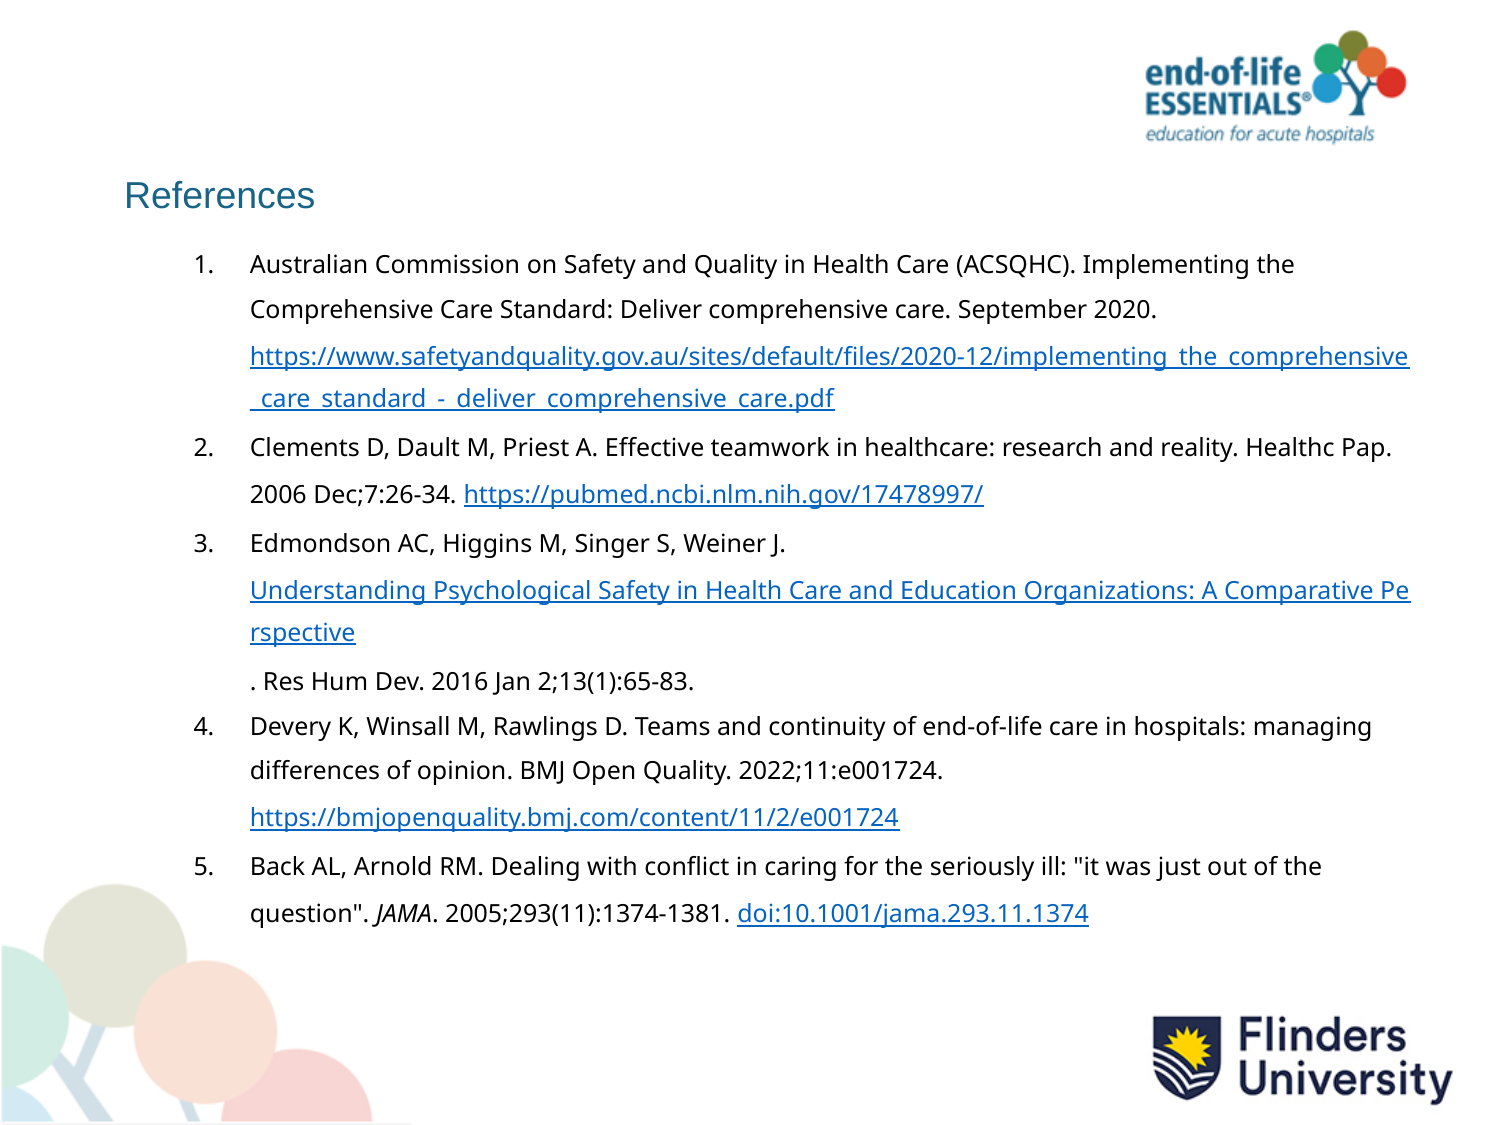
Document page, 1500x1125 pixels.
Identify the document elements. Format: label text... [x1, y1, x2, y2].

text_box References [109, 163, 860, 224]
picture [0, 870, 411, 1125]
text_box Australian Commission on Safety and Quality in Health Care (ACSQHC). Implementing the Comprehensive Care Standard: Deliver comprehensive care. September 2020. https://www.safetyandquality.gov.au/sites/default/files/2020-12/implementing_the_comprehensive_care_standard_-_deliver_comprehensive_care.pdf Clements D, Dault M, Priest A. Effective teamwork in healthcare: research and reality. Healthc Pap. 2006 Dec;7:26-34. https://pubmed.ncbi.nlm.nih.gov/17478997/ Edmondson AC, Higgins M, Singer S, Weiner J. Understanding Psychological Safety in Health Care and Education Organizations: A Comparative Perspective. Res Hum Dev. 2016 Jan 2;13(1):65-83. Devery K, Winsall M, Rawlings D. Teams and continuity of end-of-life care in hospitals: managing differences of opinion. BMJ Open Quality. 2022;11:e001724. https://bmjopenquality.bmj.com/content/11/2/e001724 Back AL, Arnold RM. Dealing with conflict in caring for the seriously ill: "it was just out of the question". JAMA. 2005;293(11):1374-1381. doi:10.1001/jama.293.11.1374 [103, 226, 1432, 922]
picture [1129, 23, 1464, 183]
picture [1129, 999, 1464, 1115]
